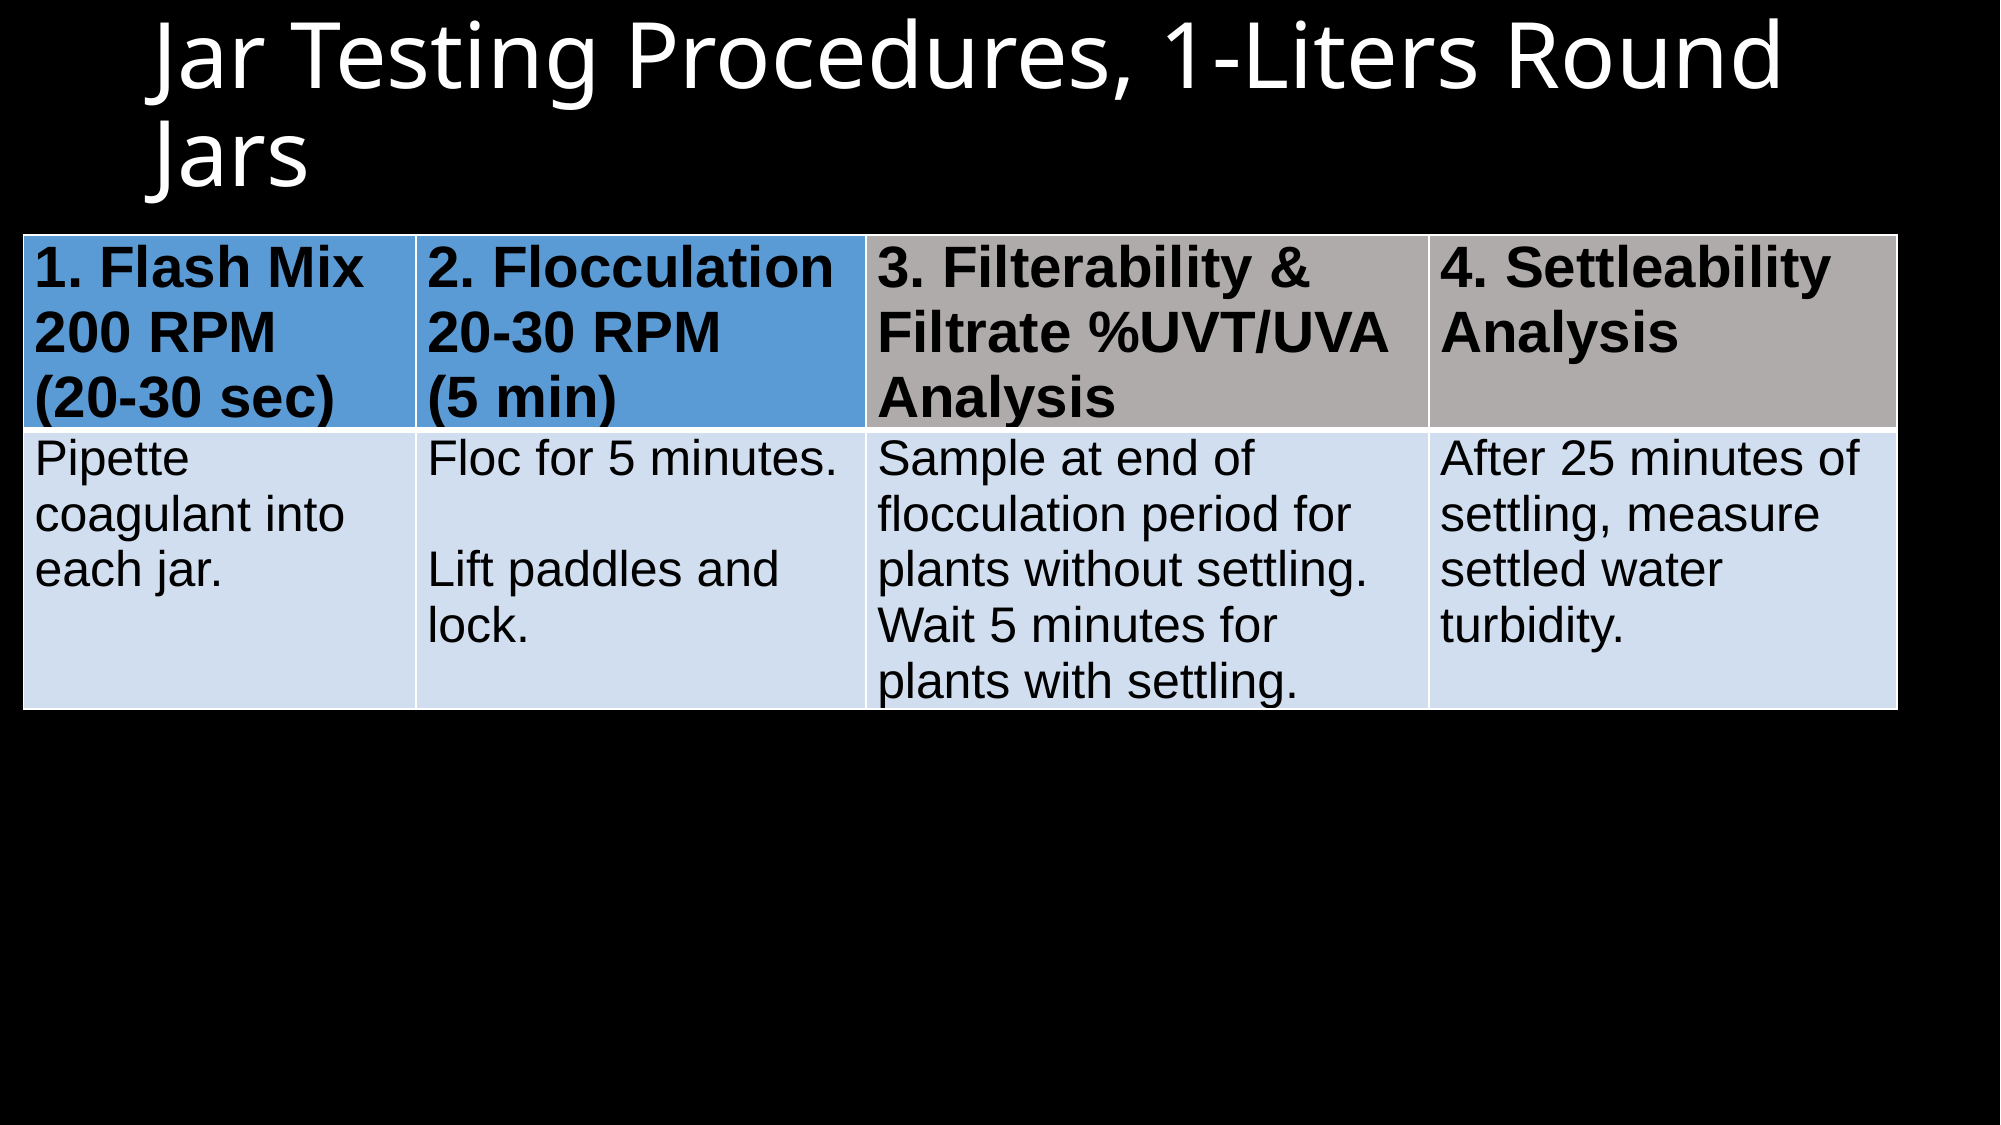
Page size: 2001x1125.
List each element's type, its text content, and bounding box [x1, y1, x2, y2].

title Jar Testing Procedures, 1-Liters Round Jars [137, 35, 1863, 180]
table_header 2. Flocculation 20-30 RPM (5 min) [417, 236, 865, 427]
table_cell Sample at end of flocculation period for plants without settling. Wait 5 minutes for plants with settling. [867, 433, 1428, 708]
table_cell Pipette coagulant into each jar. [24, 433, 415, 708]
table_header 3. Filterability & Filtrate %UVT/UVA Analysis [867, 236, 1428, 427]
table_header 4. Settleability Analysis [1430, 236, 1896, 427]
table_cell Floc for 5 minutes. Lift paddles and lock. [417, 433, 865, 708]
table_cell After 25 minutes of settling, measure settled water turbidity. [1430, 433, 1896, 708]
table_header 1. Flash Mix 200 RPM (20-30 sec) [24, 236, 415, 427]
